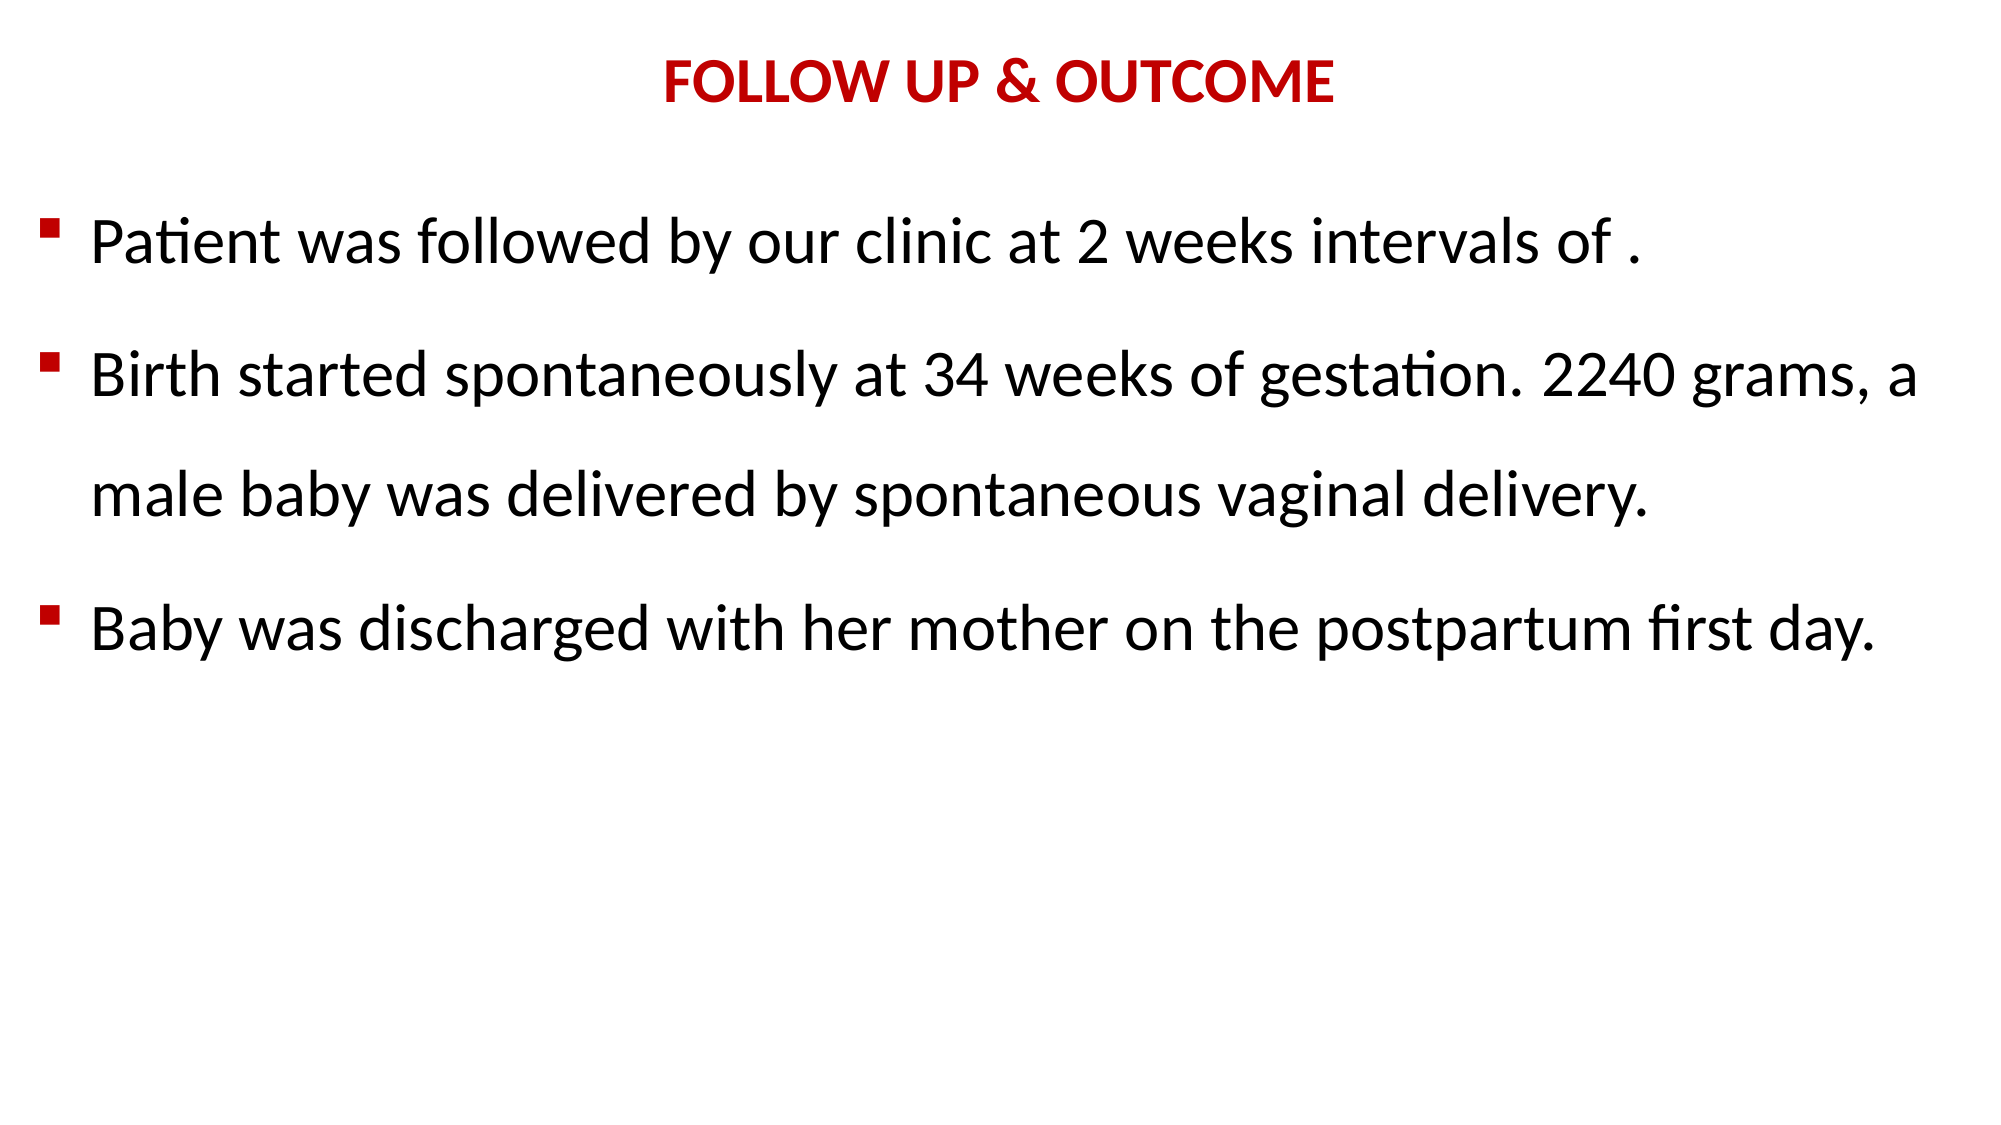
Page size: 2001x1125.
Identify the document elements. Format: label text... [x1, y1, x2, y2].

title FOLLOW UP & OUTCOME [99, 30, 1900, 124]
list Patient was followed by our clinic at 2 weeks intervals of . Birth started spontaneously at 34 weeks of gestation. 2240 grams, a male baby was delivered by spontaneous vaginal delivery. Baby was discharged with her mother on the postpartum first day. [19, 149, 1981, 1106]
